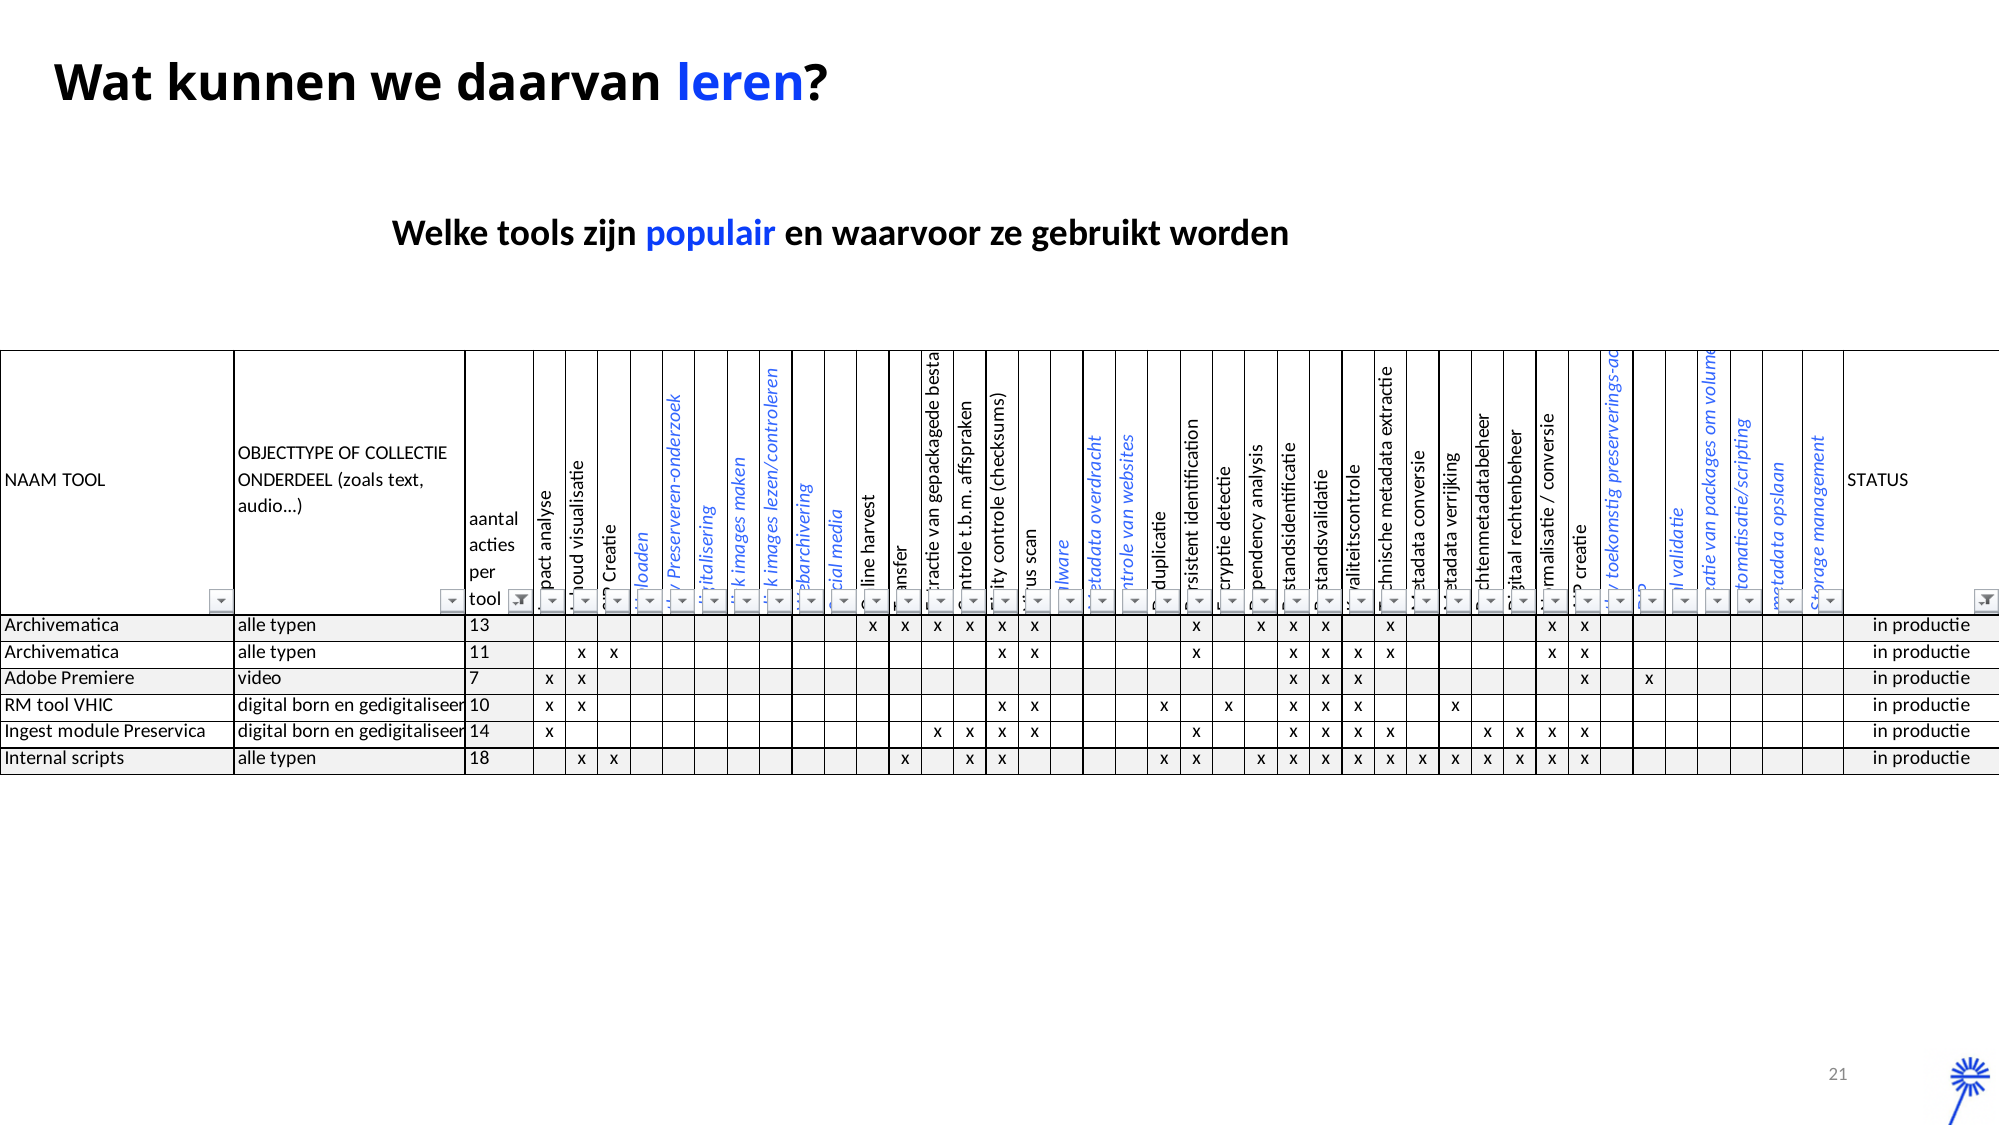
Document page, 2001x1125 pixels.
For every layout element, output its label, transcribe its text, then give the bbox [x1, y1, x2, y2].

slide_number 21 [1412, 1042, 1863, 1103]
title Wat kunnen we daarvan leren? [39, 31, 1609, 137]
text_box Welke tools zijn populair en waarvoor ze gebruikt worden [377, 200, 1594, 261]
picture [1923, 1048, 1996, 1125]
picture [0, 349, 2000, 776]
